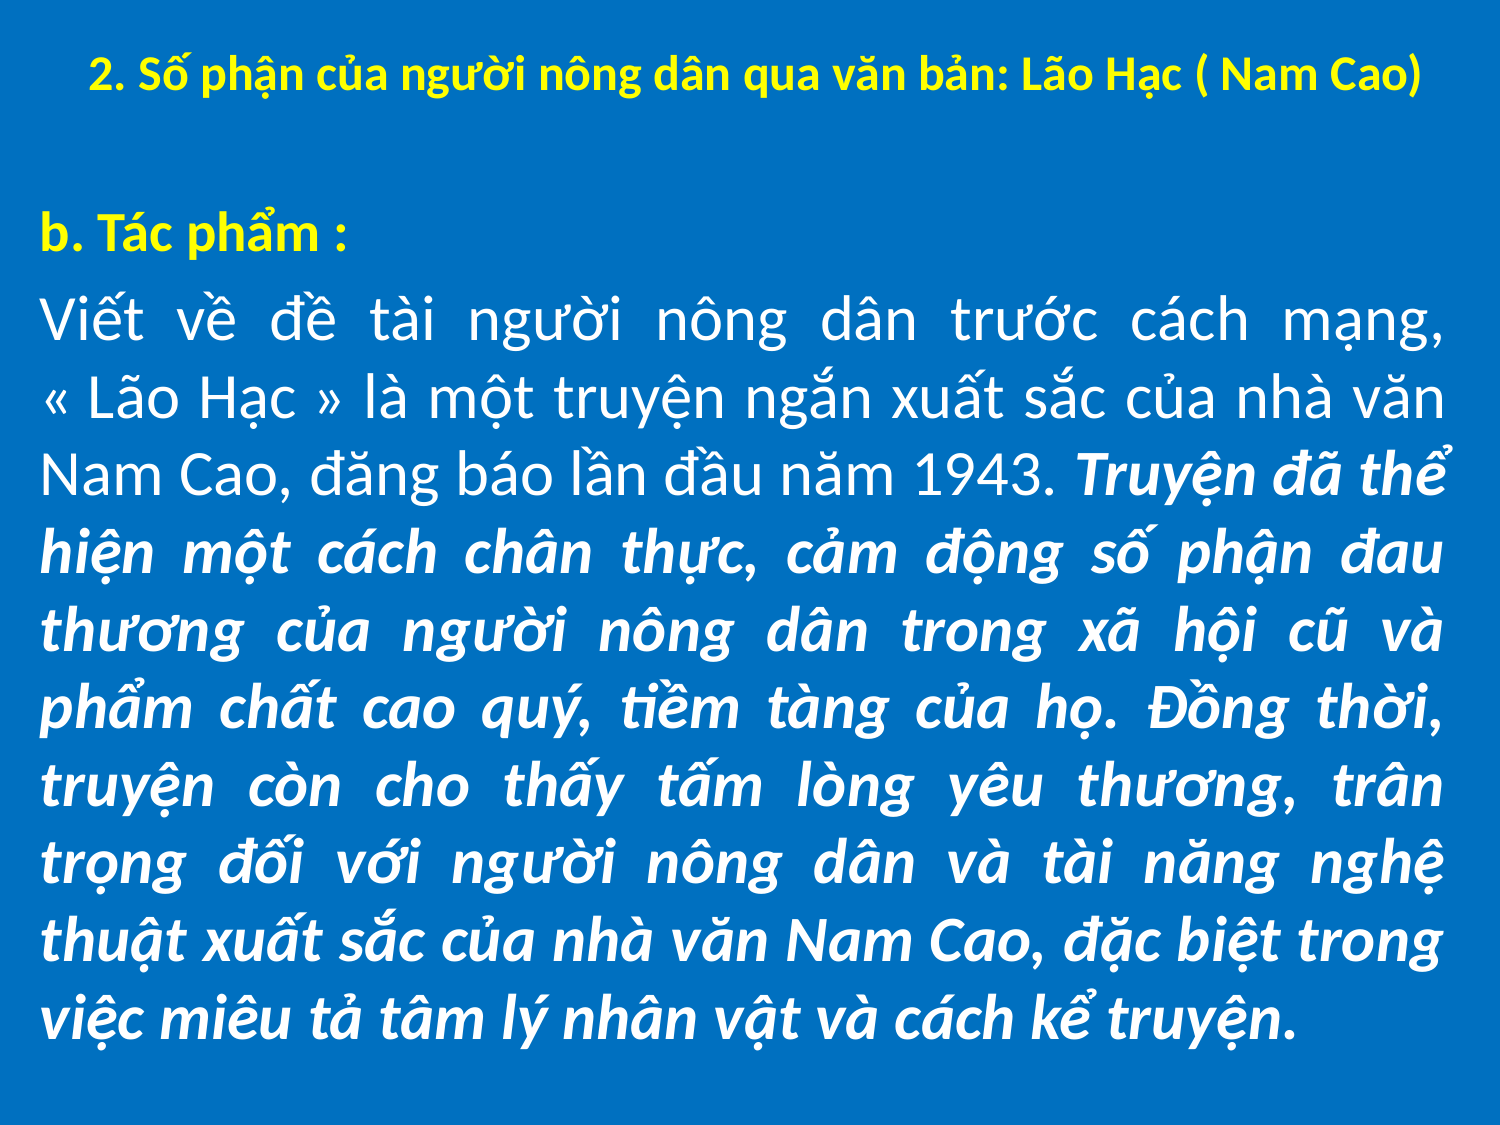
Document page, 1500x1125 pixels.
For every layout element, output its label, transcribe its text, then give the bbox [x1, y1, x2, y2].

title 2. Số phận của người nông dân qua văn bản: Lão Hạc ( Nam Cao) [24, 24, 1488, 150]
subtitle b. Tác phẩm : Viết về đề tài người nông dân trước cách mạng, « Lão Hạc » là một truyện ngắn xuất sắc của nhà văn Nam Cao, đăng báo lần đầu năm 1943. Truyện đã thể hiện một cách chân thực, cảm động số phận đau thương của người nông dân trong xã hội cũ và phẩm chất cao quý, tiềm tàng của họ. Đồng thời, truyện còn cho thấy tấm lòng yêu thương, trân trọng đối với người nông dân và tài năng nghệ thuật xuất sắc của nhà văn Nam Cao, đặc biệt trong việc miêu tả tâm lý nhân vật và cách kể truyện. [24, 187, 1463, 1113]
